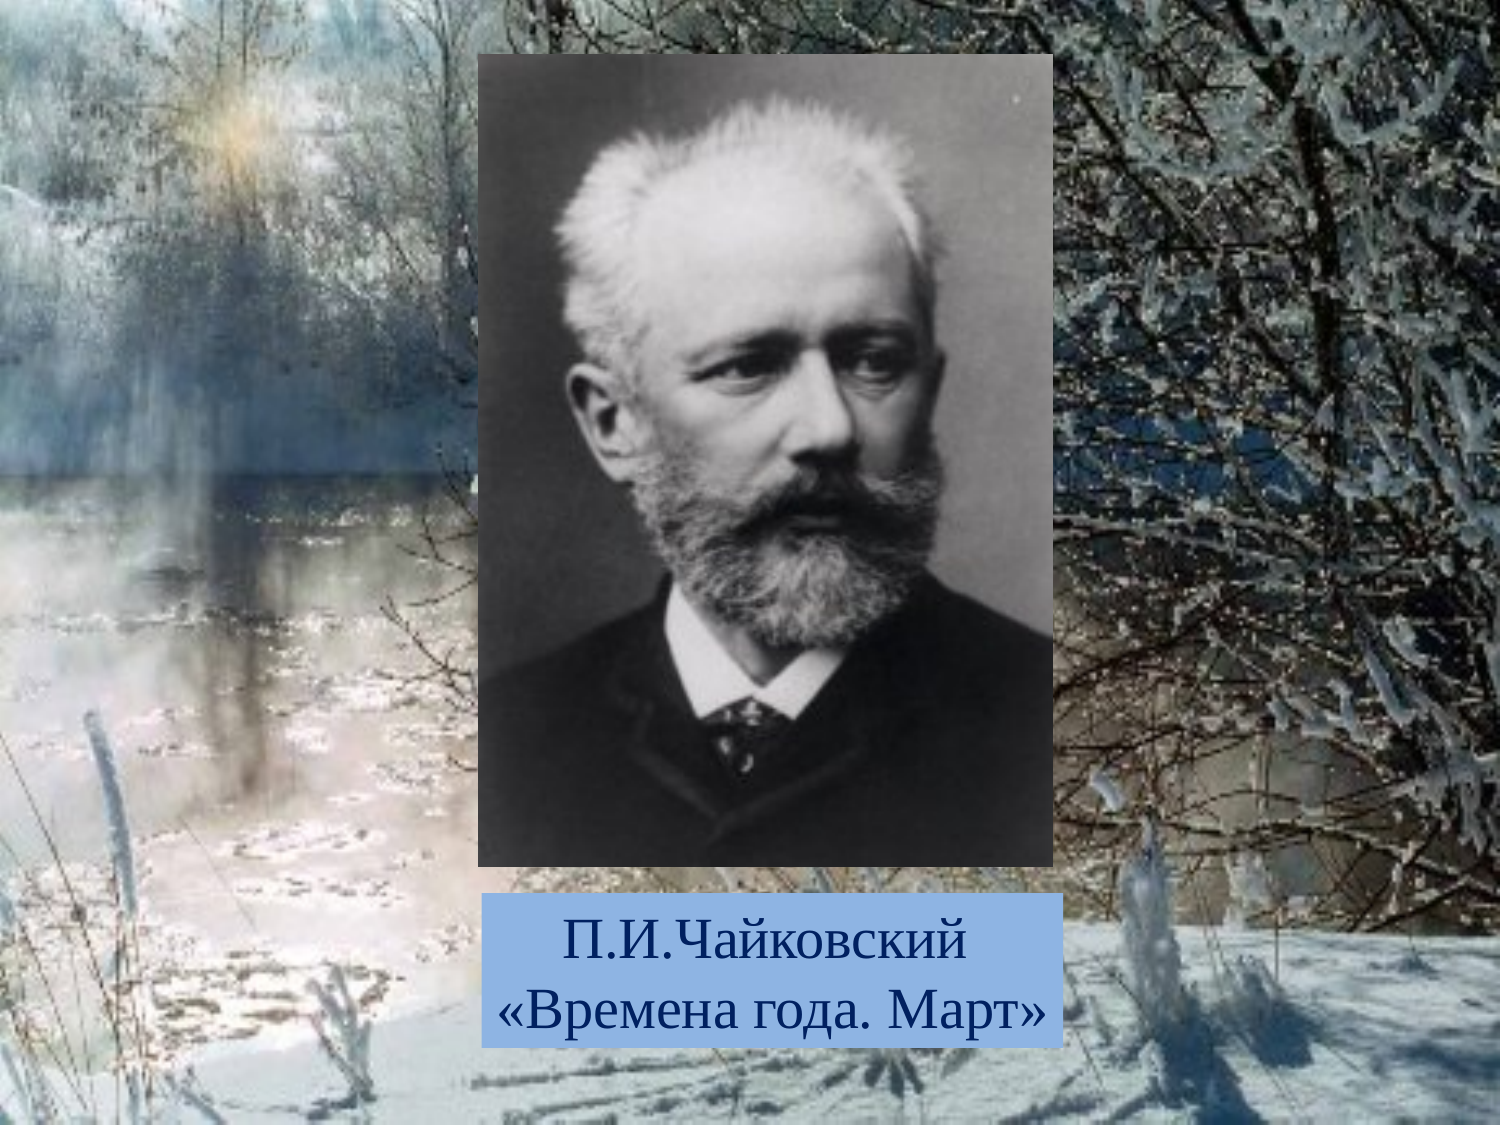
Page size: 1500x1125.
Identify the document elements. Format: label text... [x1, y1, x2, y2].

picture [0, 0, 1500, 1125]
text_box П.И.Чайковский «Времена года. Март» [481, 893, 1064, 1048]
